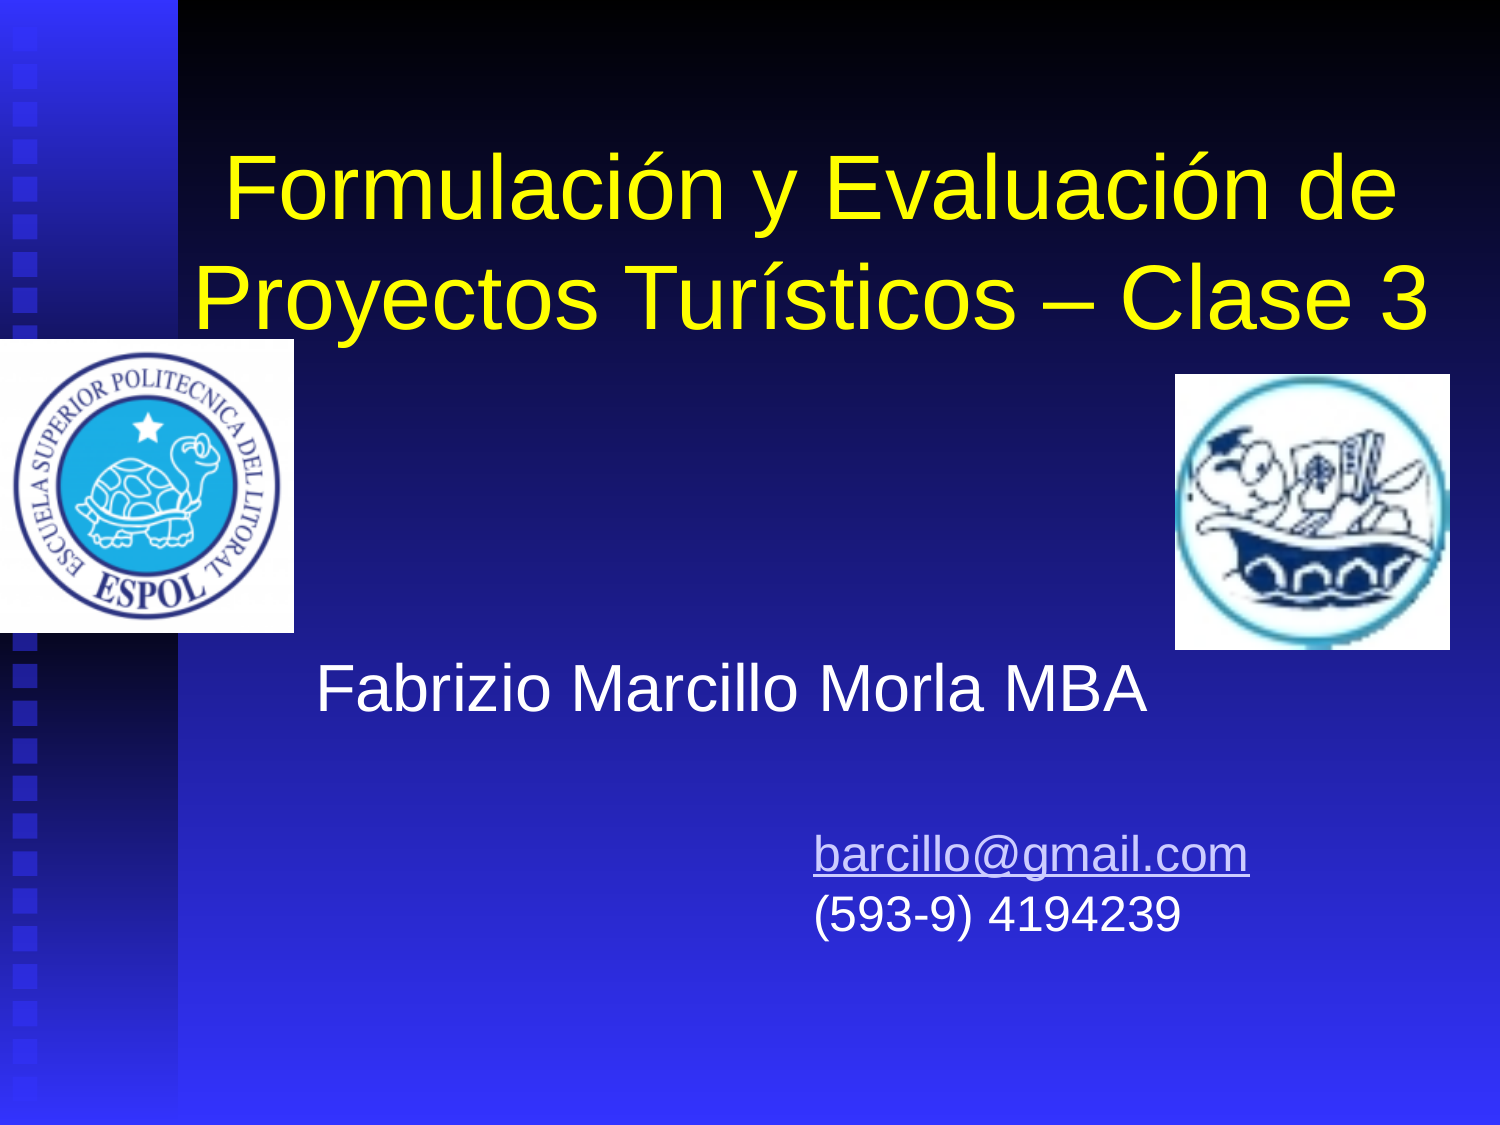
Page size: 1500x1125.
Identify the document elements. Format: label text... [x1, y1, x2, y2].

subtitle Fabrizio Marcillo Morla MBA [299, 637, 1351, 776]
picture [1174, 374, 1451, 650]
picture [0, 339, 295, 634]
text_box barcillo@gmail.com (593-9) 4194239 [798, 813, 1265, 1009]
title Formulación y Evaluación de Proyectos Turísticos – Clase 3 [174, 99, 1451, 376]
